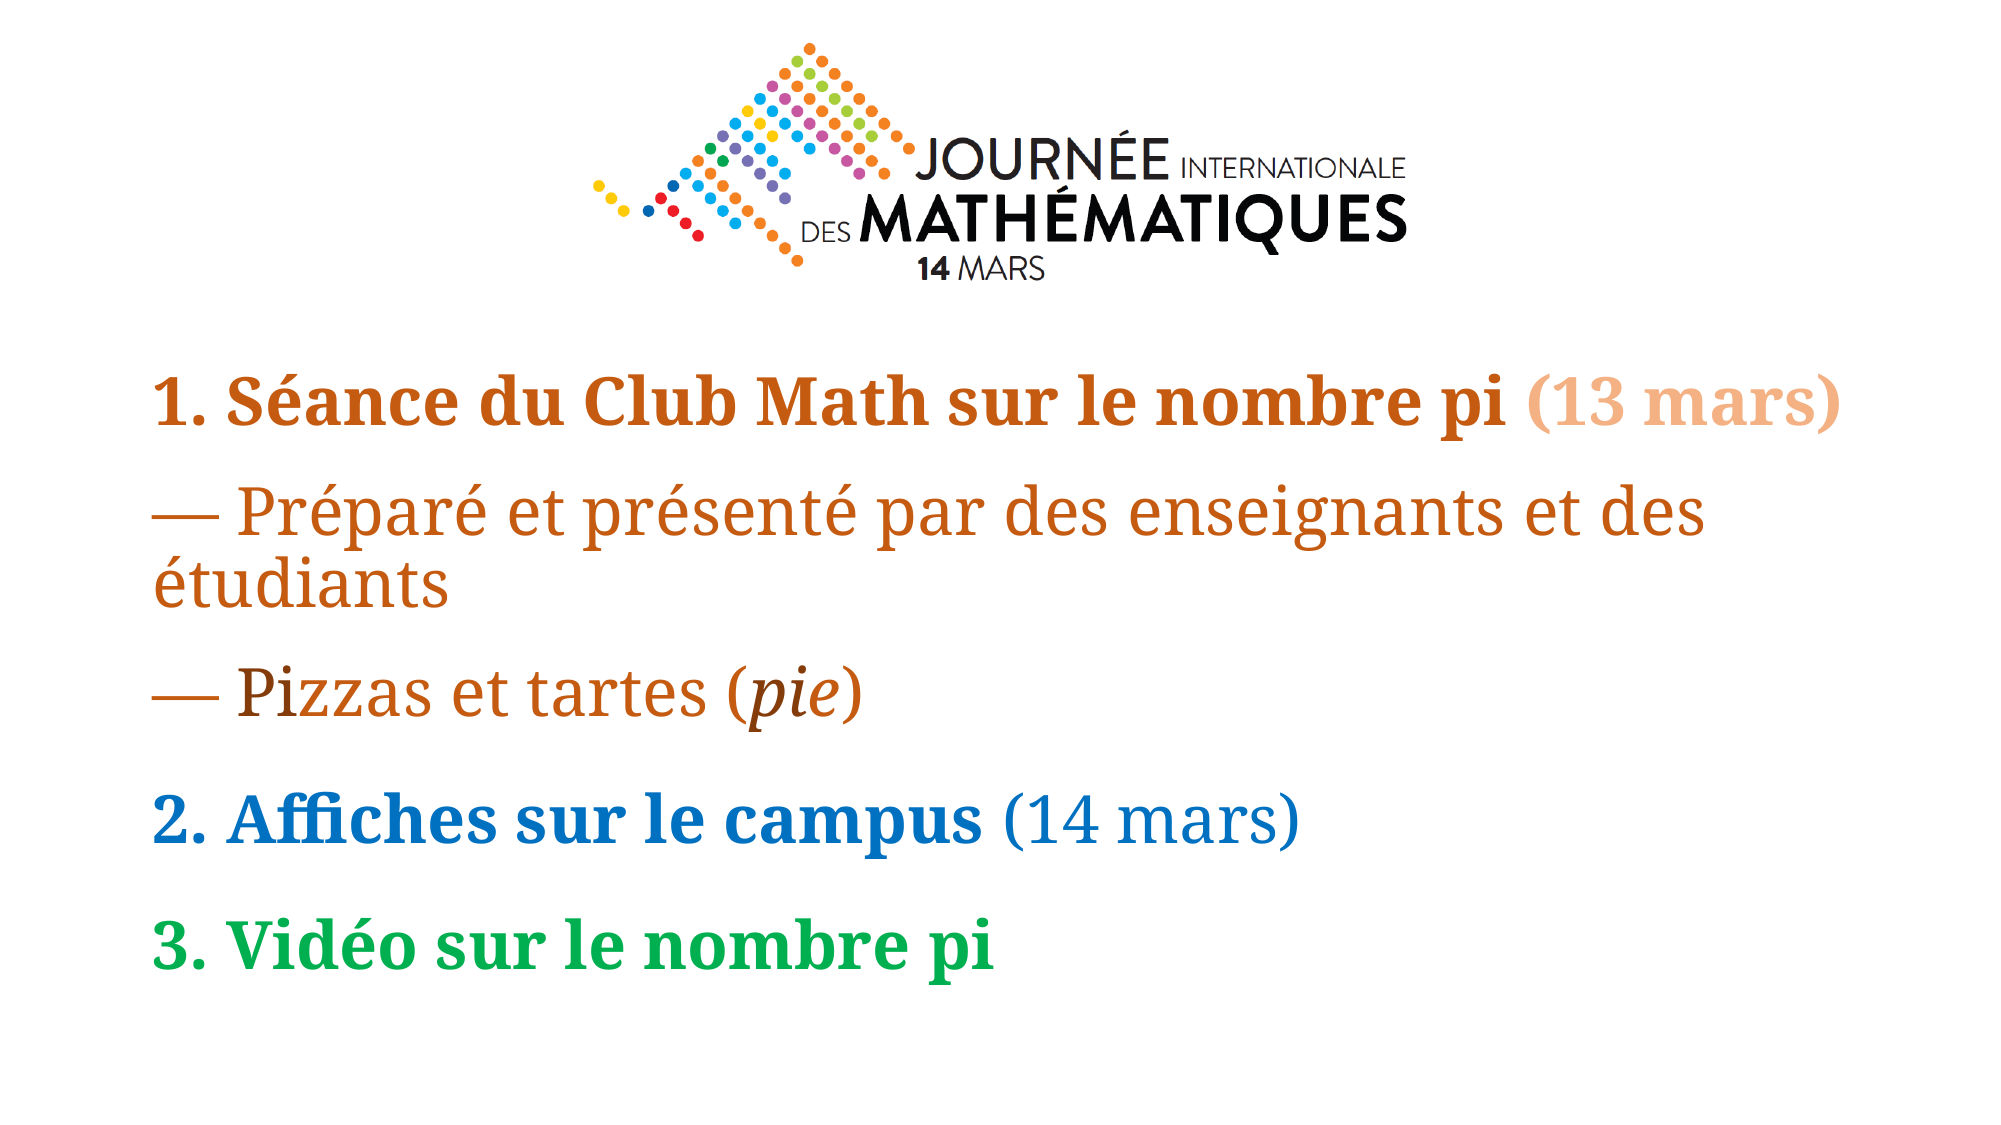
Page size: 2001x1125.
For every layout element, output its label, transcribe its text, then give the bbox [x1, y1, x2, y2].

list 1. Séance du Club Math sur le nombre pi (13 mars) — Préparé et présenté par des enseignants et des étudiants — Pizzas et tartes (pie) 2. Affiches sur le campus (14 mars) 3. Vidéo sur le nombre pi [137, 360, 1863, 1014]
picture [580, 20, 1419, 300]
